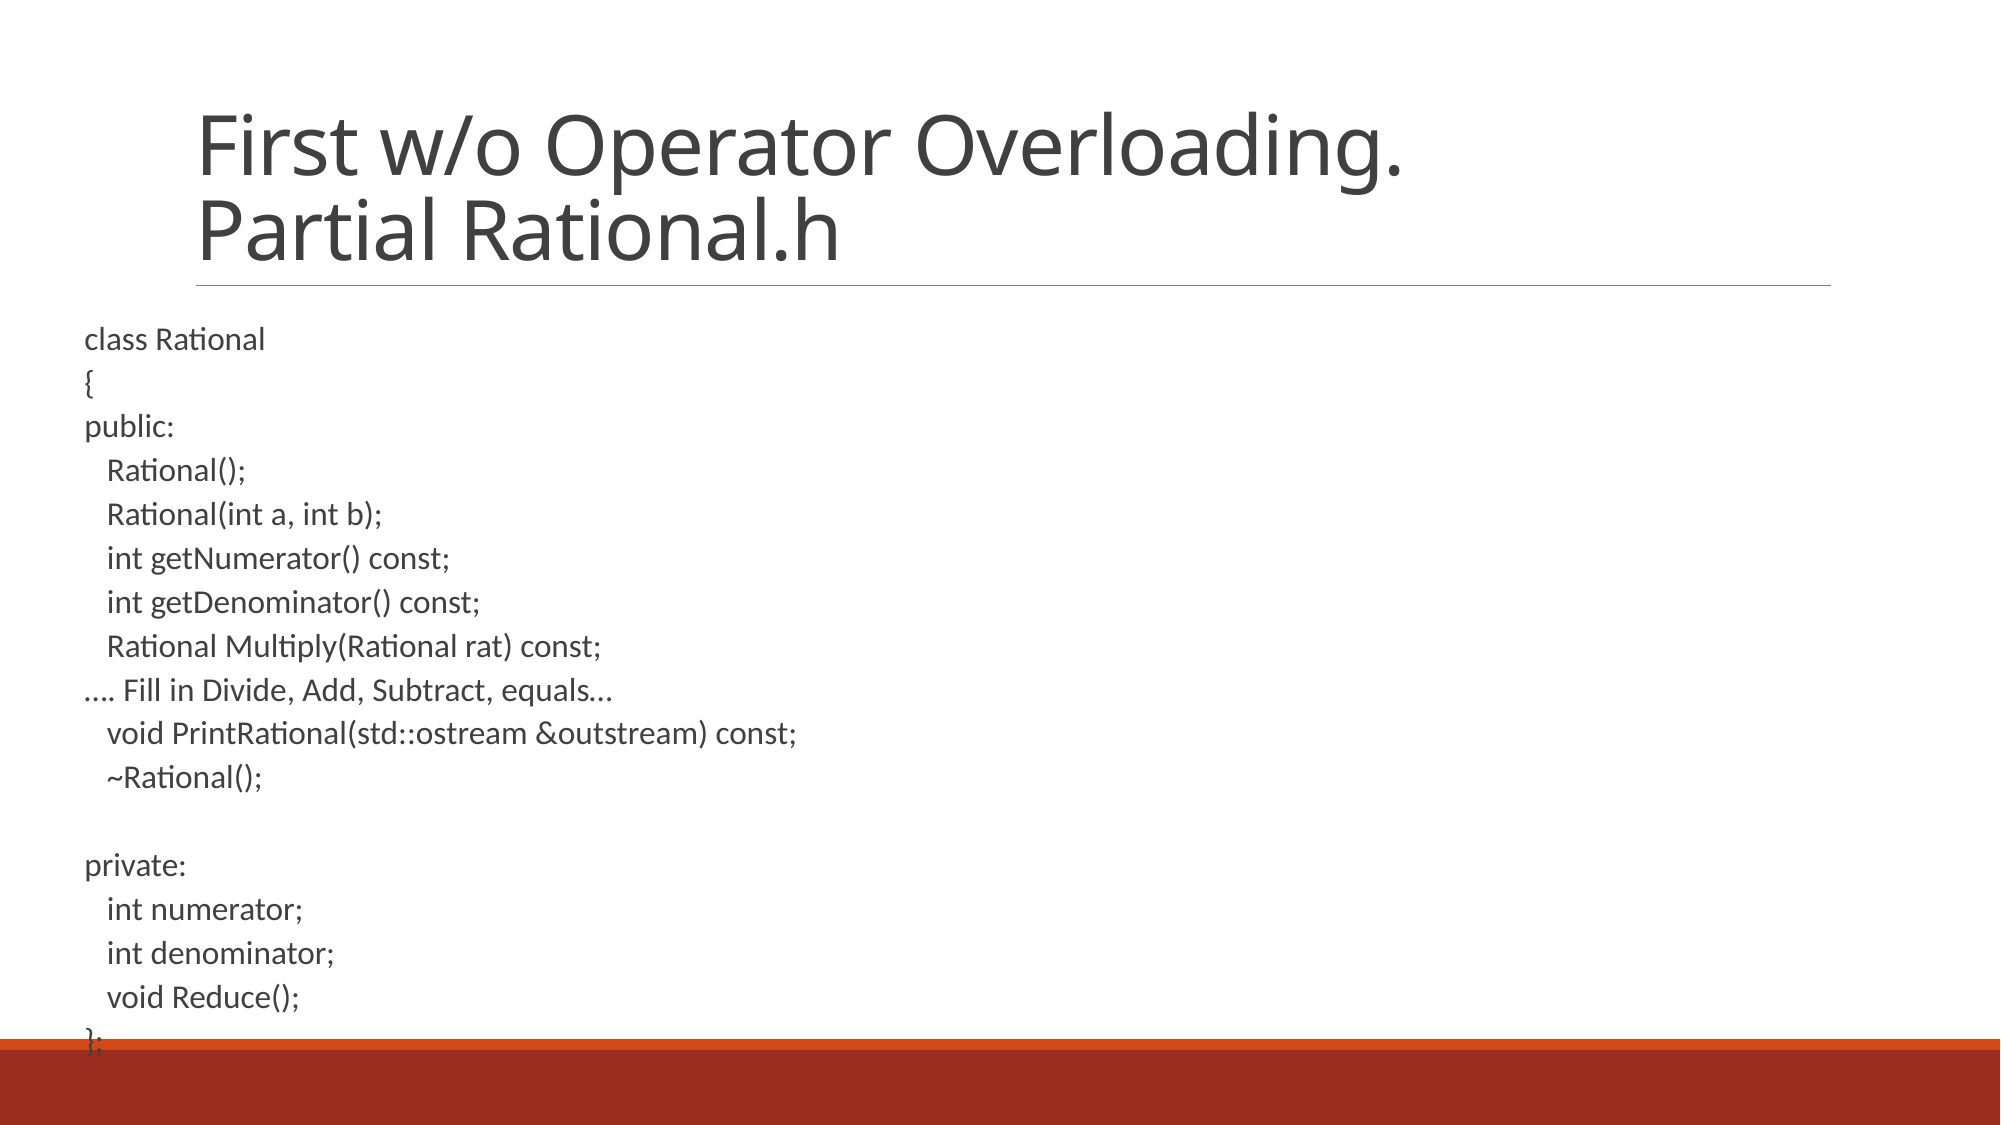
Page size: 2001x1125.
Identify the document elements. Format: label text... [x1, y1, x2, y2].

list class Rational { public: Rational(); Rational(int a, int b); int getNumerator() const; int getDenominator() const; Rational Multiply(Rational rat) const; …. Fill in Divide, Add, Subtract, equals… void PrintRational(std::ostream &outstream) const; ~Rational(); private: int numerator; int denominator; void Reduce(); }; [69, 305, 1050, 966]
title First w/o Operator Overloading. Partial Rational.h [180, 47, 1830, 285]
